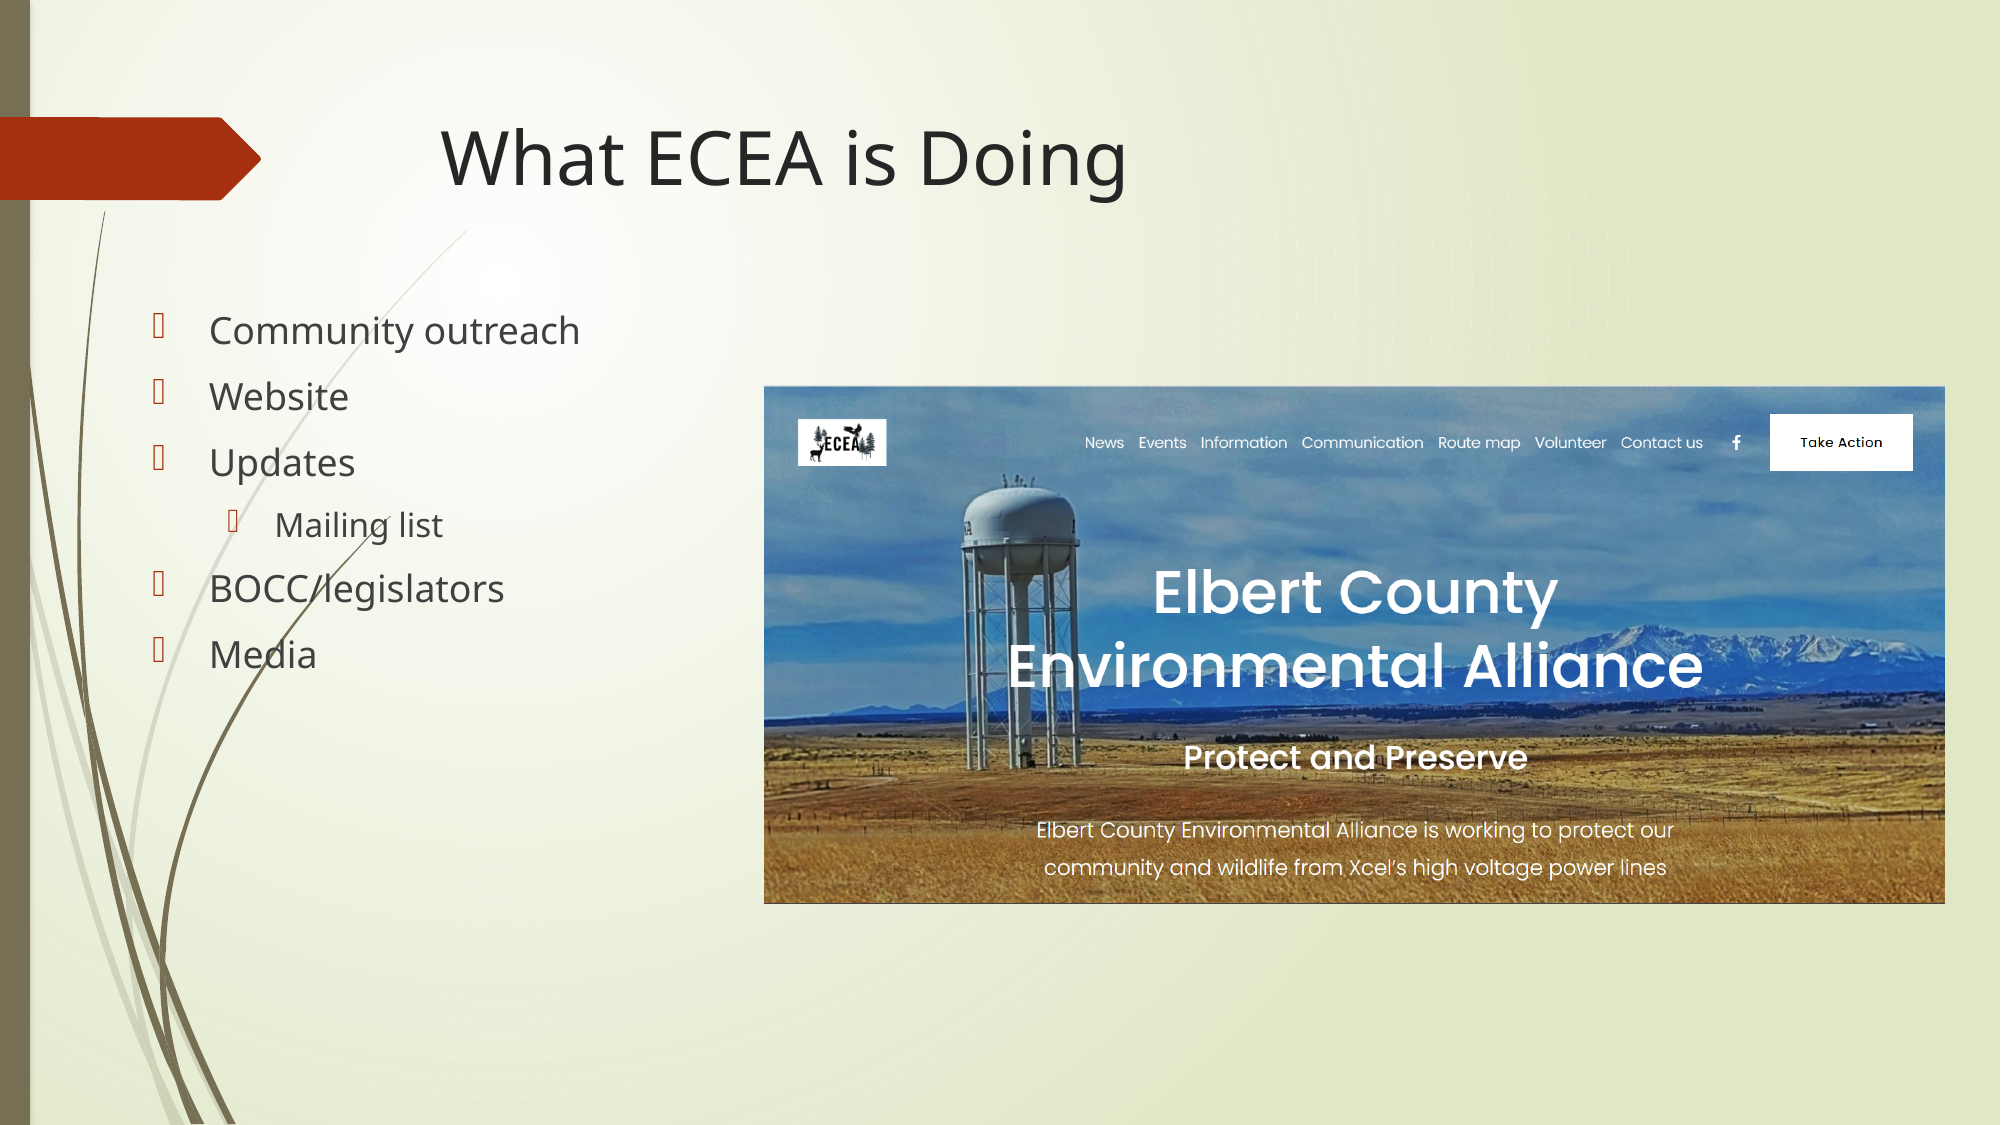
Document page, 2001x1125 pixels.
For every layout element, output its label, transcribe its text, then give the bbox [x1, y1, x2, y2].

list Community outreach Website Updates Mailing list BOCC/legislators Media [137, 299, 752, 1014]
title What ECEA is Doing [425, 102, 1888, 313]
picture [764, 385, 1945, 905]
